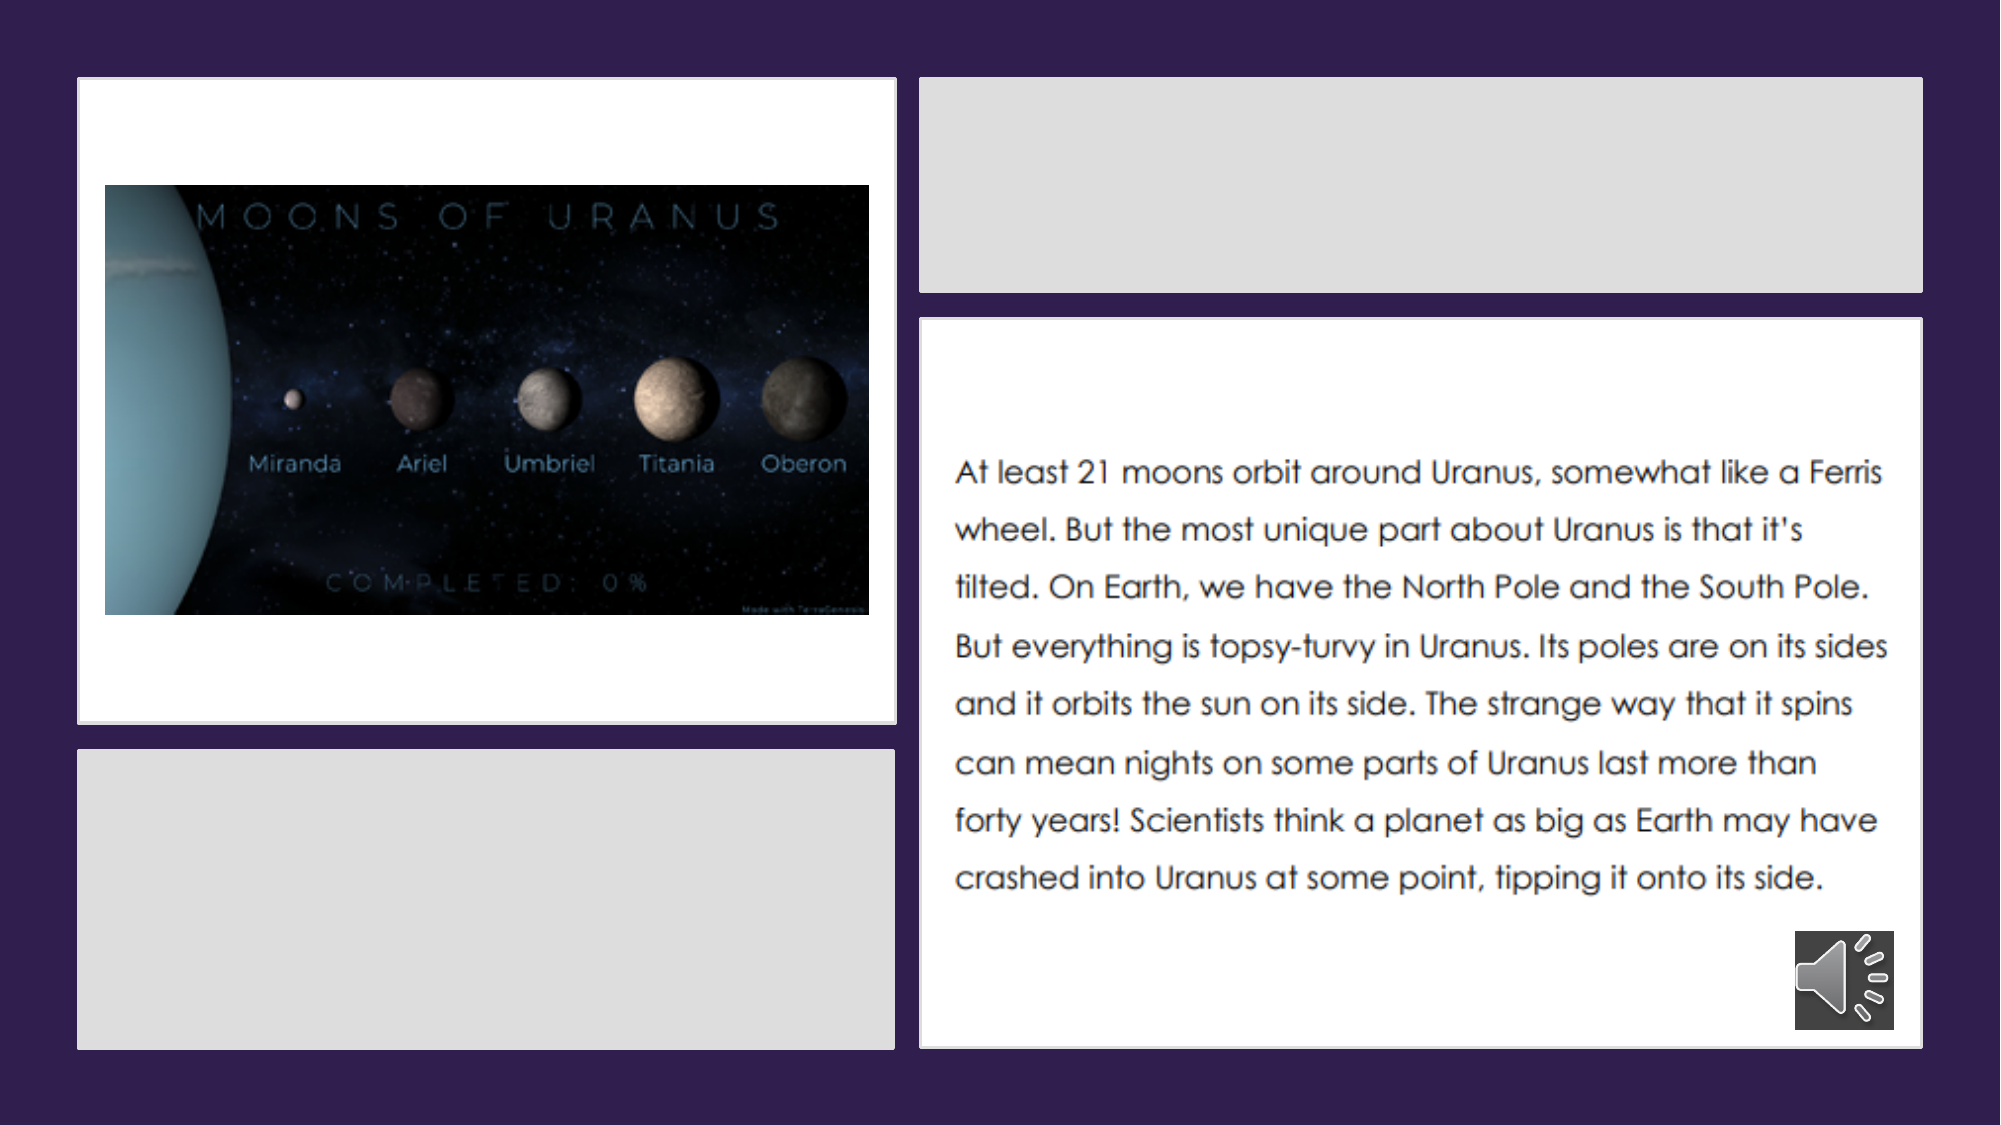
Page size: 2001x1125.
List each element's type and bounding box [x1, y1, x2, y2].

picture [1794, 930, 1895, 1031]
text_box [77, 77, 897, 725]
text_box [919, 77, 1923, 293]
picture [947, 454, 1895, 913]
text_box [0, 0, 2000, 1125]
picture [105, 185, 870, 615]
text_box [77, 749, 895, 1050]
text_box [919, 317, 1923, 1049]
